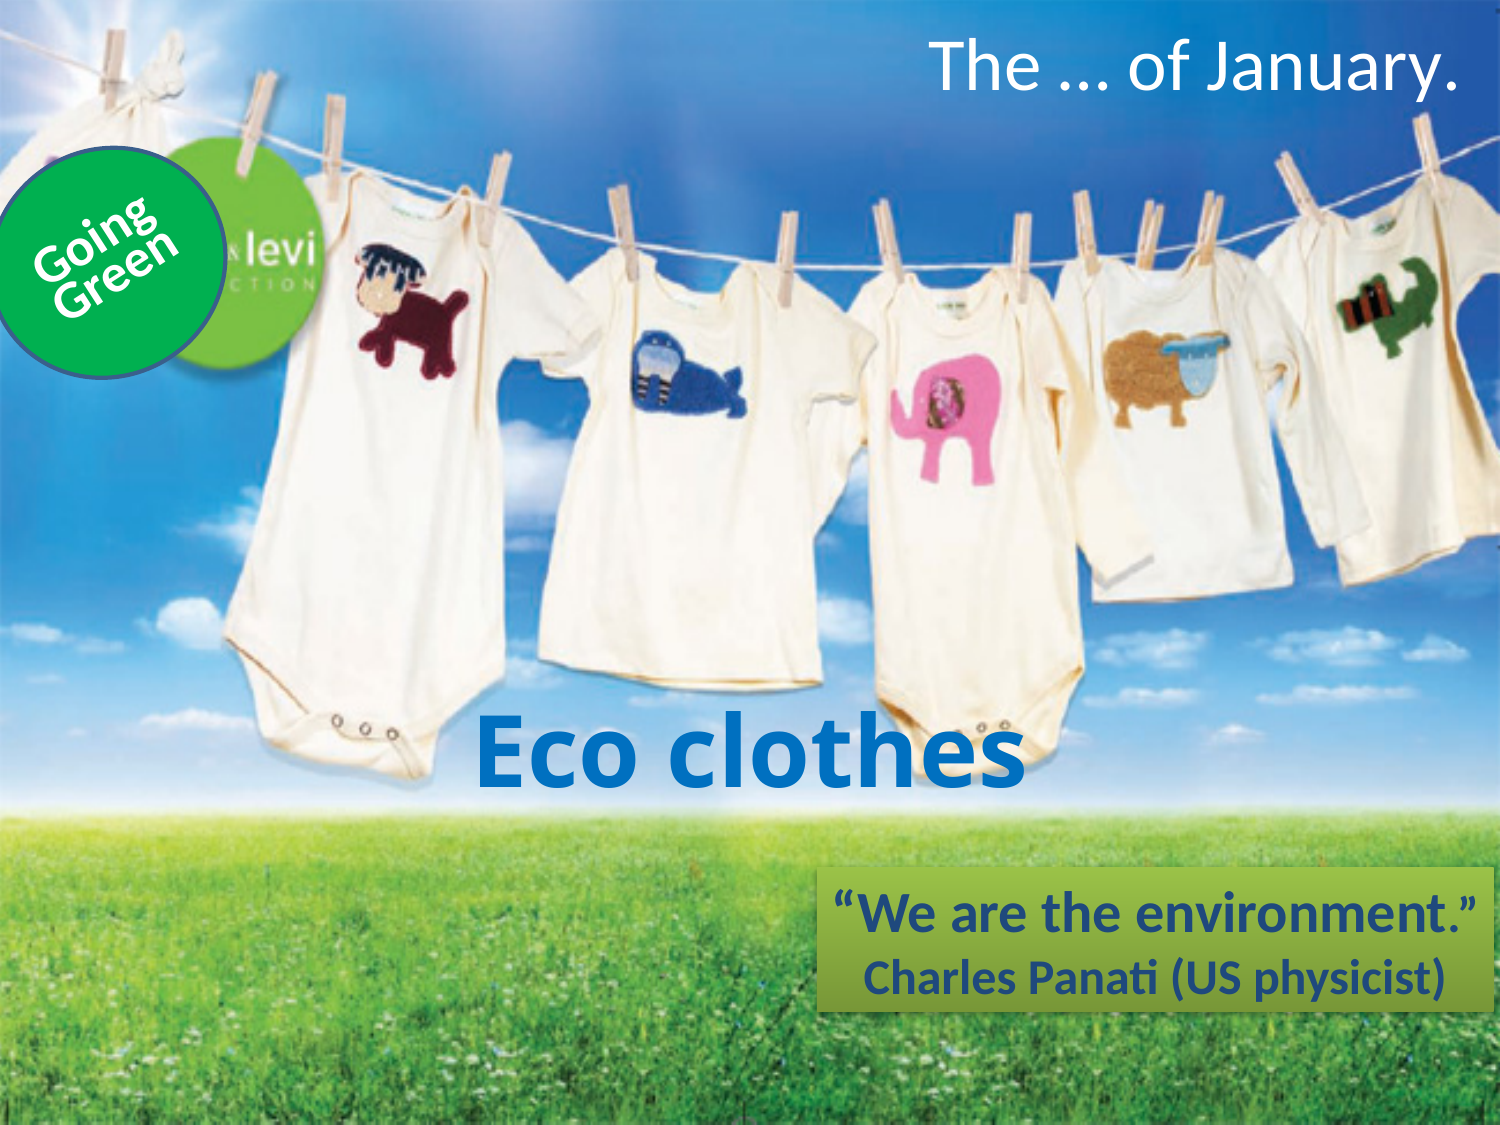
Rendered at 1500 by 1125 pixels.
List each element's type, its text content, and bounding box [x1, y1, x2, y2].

subtitle Eco clothes [225, 679, 1275, 891]
title The … of January. [225, 0, 1477, 211]
picture [0, 0, 1500, 1125]
text_box Going Green [0, 145, 228, 380]
text_box “We are the environment.” Charles Panati (US physicist) [816, 867, 1494, 1012]
